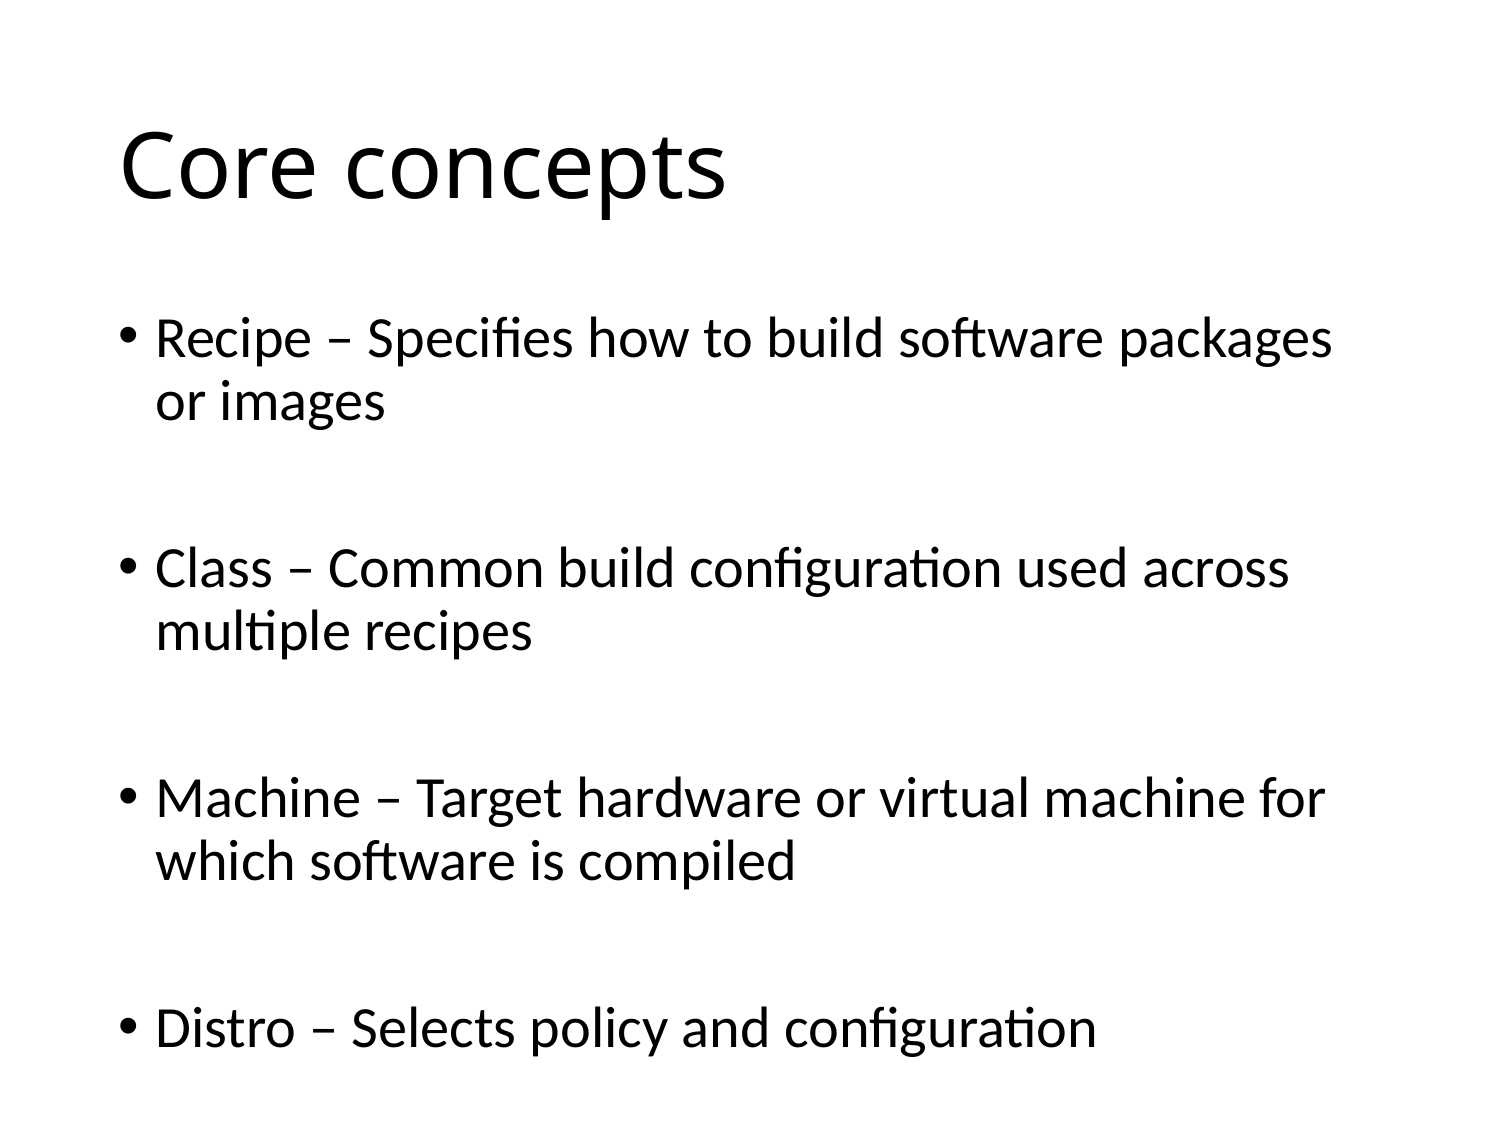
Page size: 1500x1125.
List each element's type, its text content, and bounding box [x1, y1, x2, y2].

title Core concepts [103, 59, 1397, 278]
list Recipe – Specifies how to build software packages or images Class – Common build configuration used across multiple recipes Machine – Target hardware or virtual machine for which software is compiled Distro – Selects policy and configuration [103, 299, 1397, 1081]
